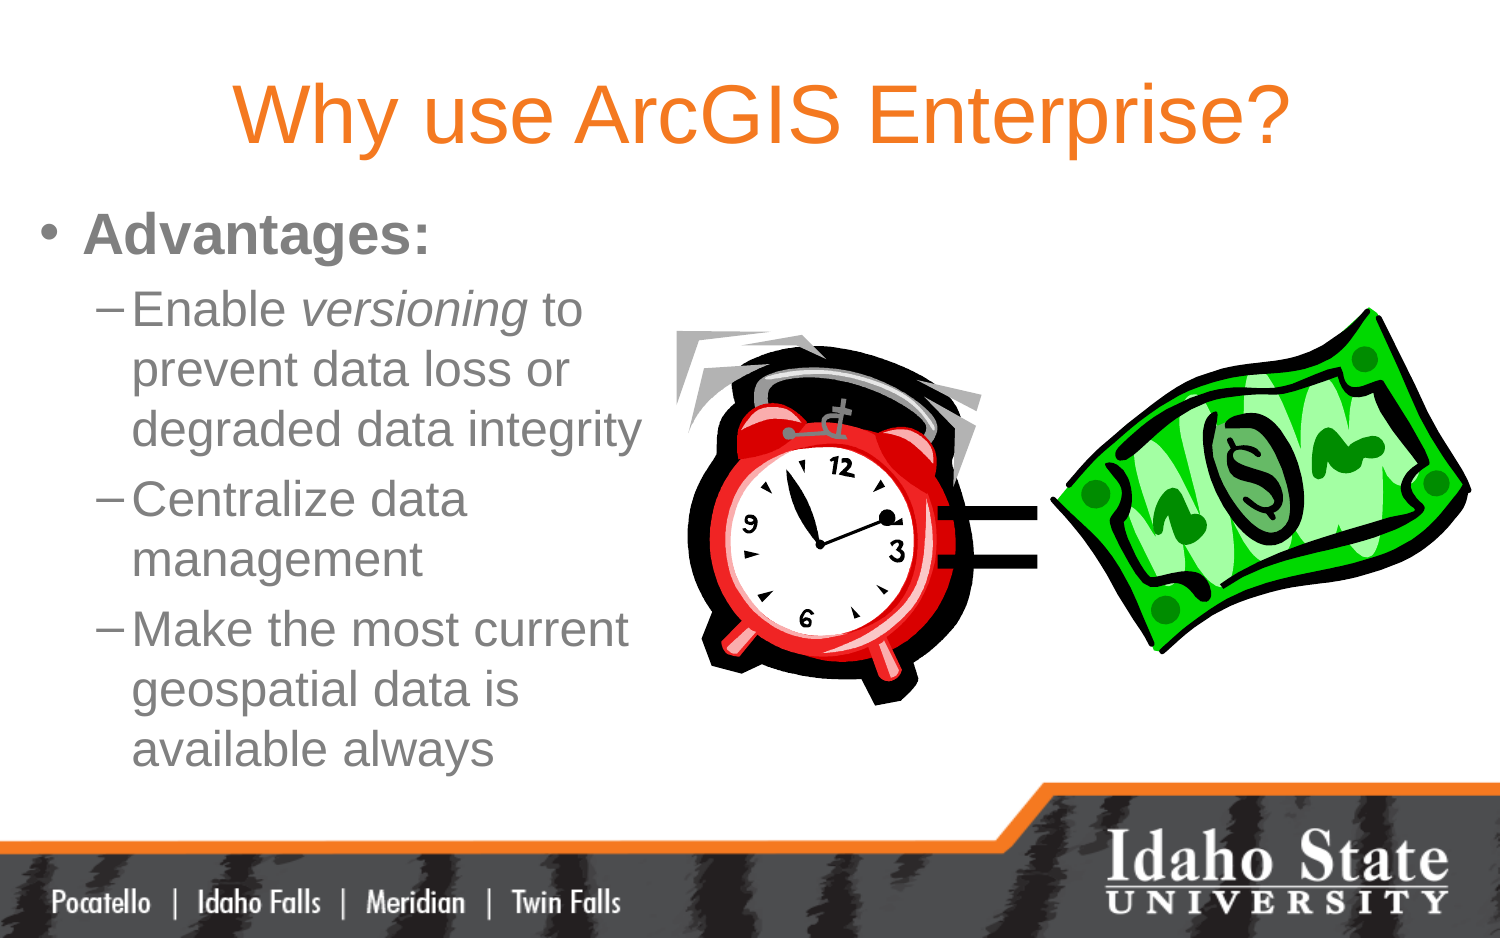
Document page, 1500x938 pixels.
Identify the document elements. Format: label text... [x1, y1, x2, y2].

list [676, 326, 988, 712]
list Advantages: Enable versioning to prevent data loss or degraded data integrity Centralize data management Make the most current geospatial data is available always [24, 188, 679, 770]
picture [0, 0, 1500, 938]
title Why use ArcGIS Enterprise? [124, 32, 1401, 189]
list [1065, 357, 1454, 619]
